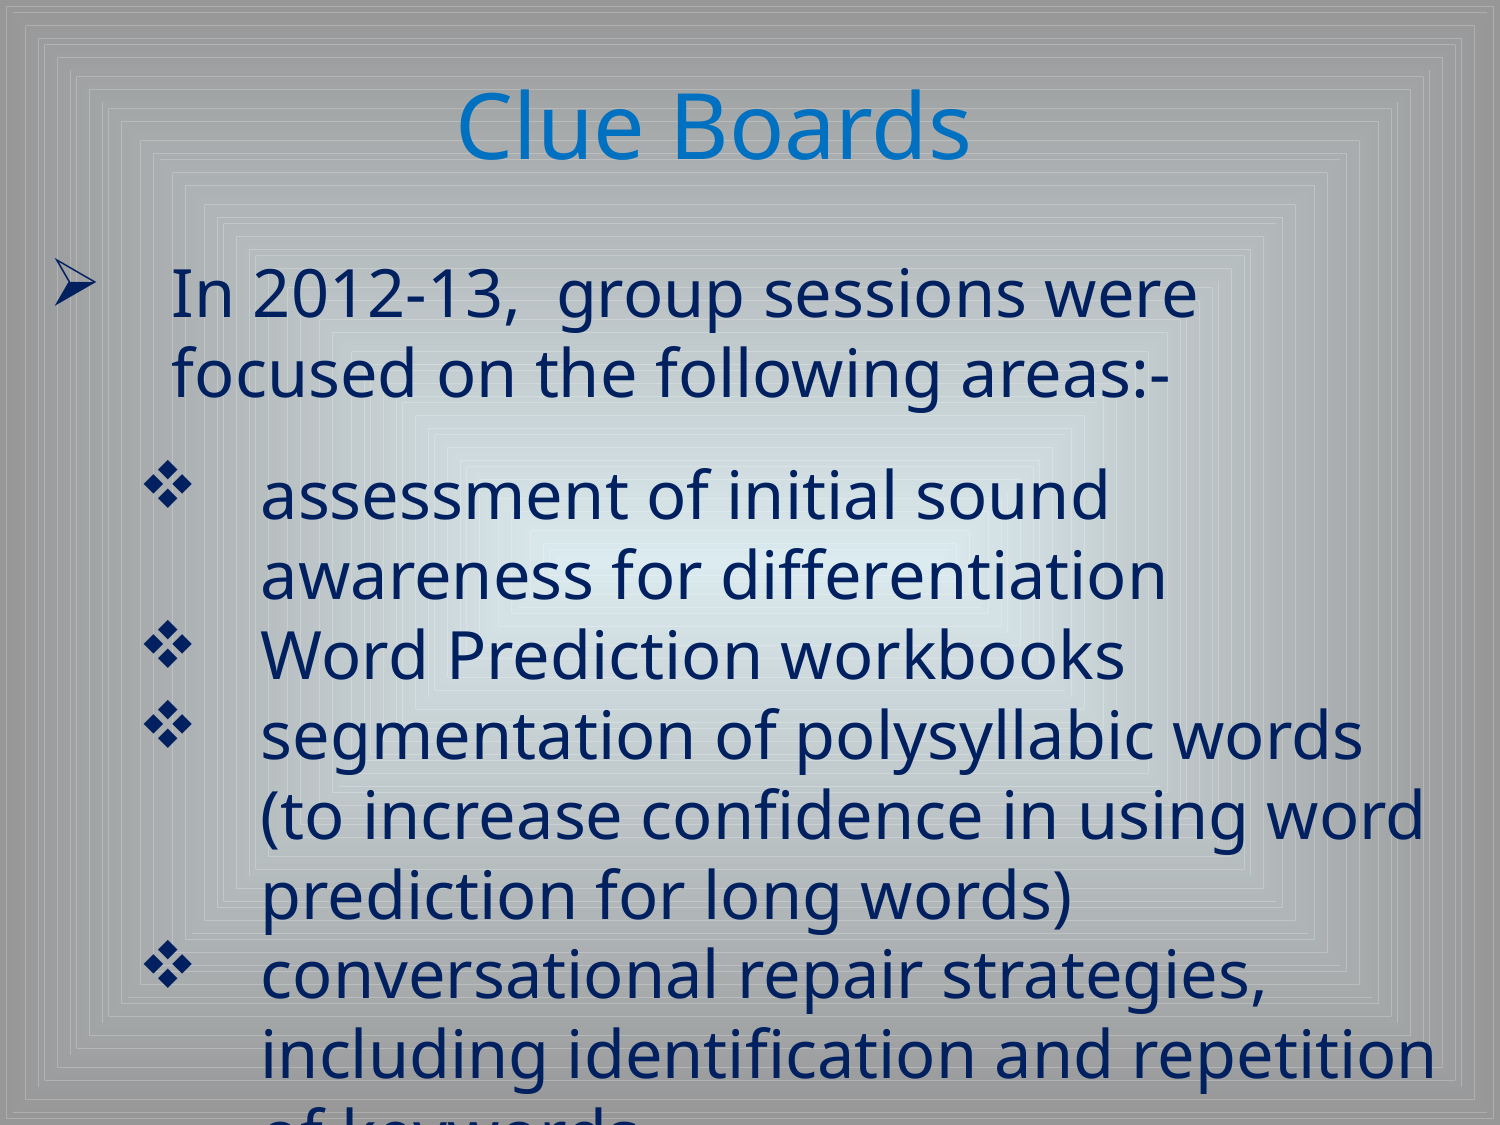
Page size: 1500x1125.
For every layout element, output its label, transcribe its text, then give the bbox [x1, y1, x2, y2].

title Clue Boards [159, 2, 1269, 243]
text_box assessment of initial sound awareness for differentiation Word Prediction workbooks segmentation of polysyllabic words (to increase confidence in using word prediction for long words) conversational repair strategies, including identification and repetition of keywords [123, 445, 1467, 1125]
text_box In 2012-13, group sessions were focused on the following areas:- [34, 243, 1471, 419]
